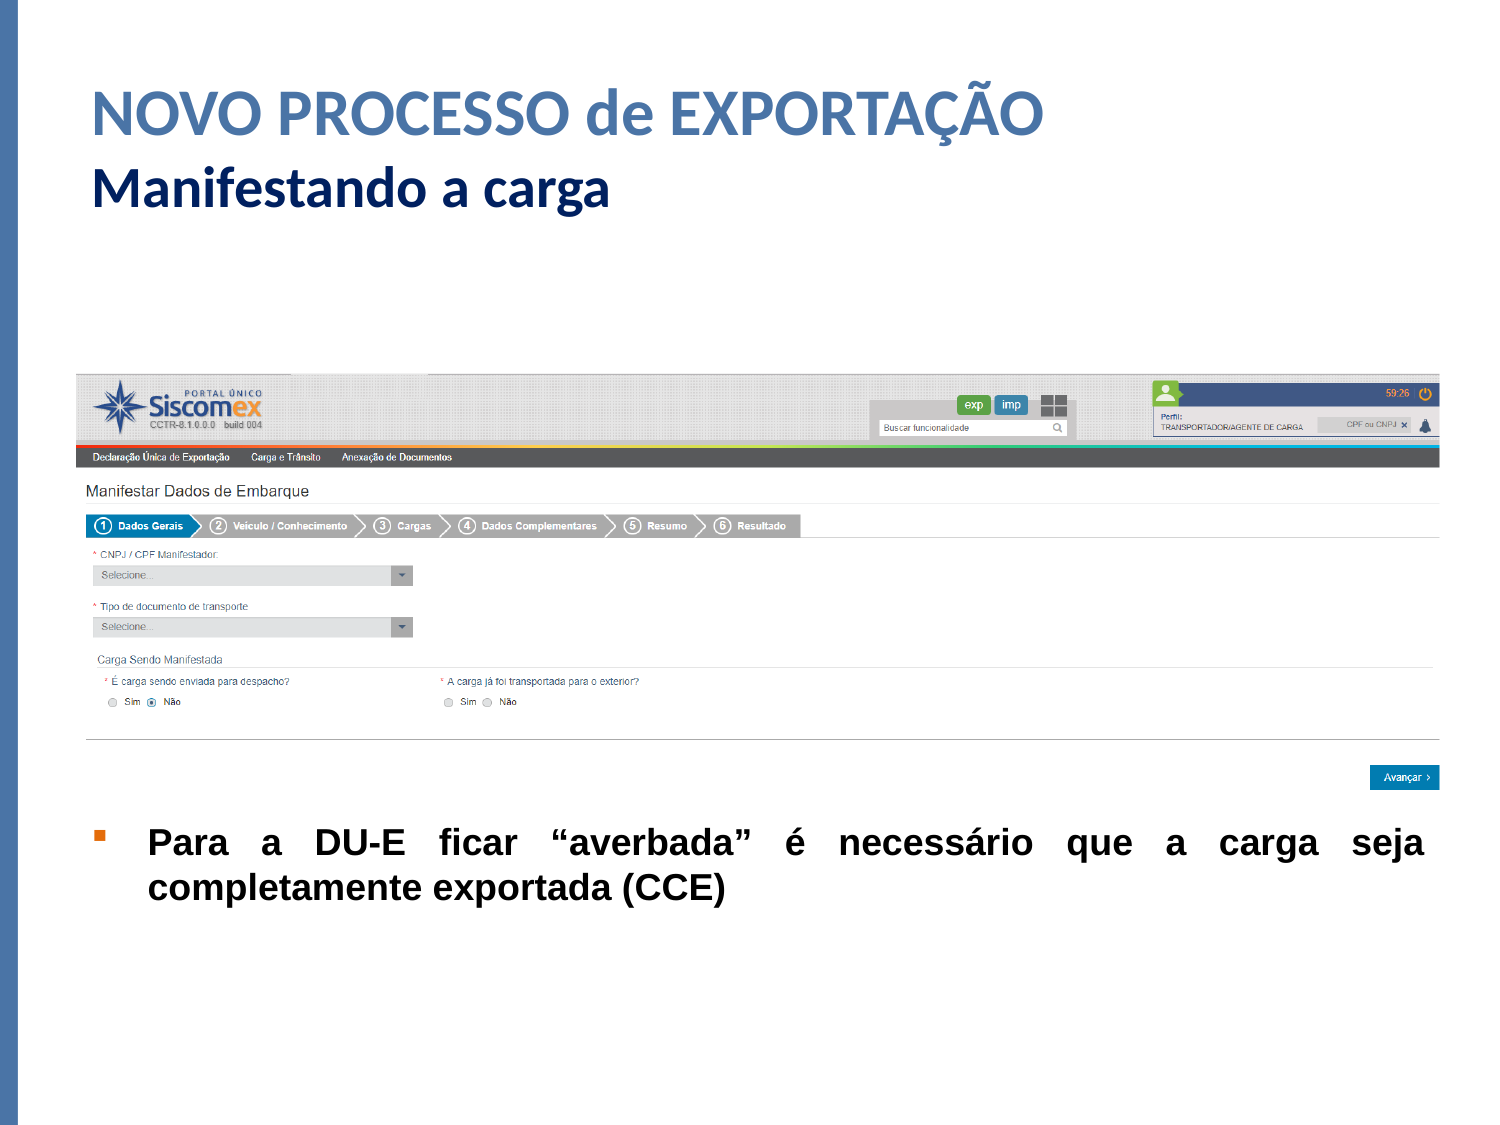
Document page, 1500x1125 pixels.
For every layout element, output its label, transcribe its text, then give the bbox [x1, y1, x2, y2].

text_box Para a DU-E ficar “averbada” é necessário que a carga seja completamente exportada (CCE) [76, 810, 1440, 916]
text_box NOVO PROCESSO de EXPORTAÇÃO Manifestando a carga [76, 75, 1500, 214]
picture [76, 373, 1440, 795]
